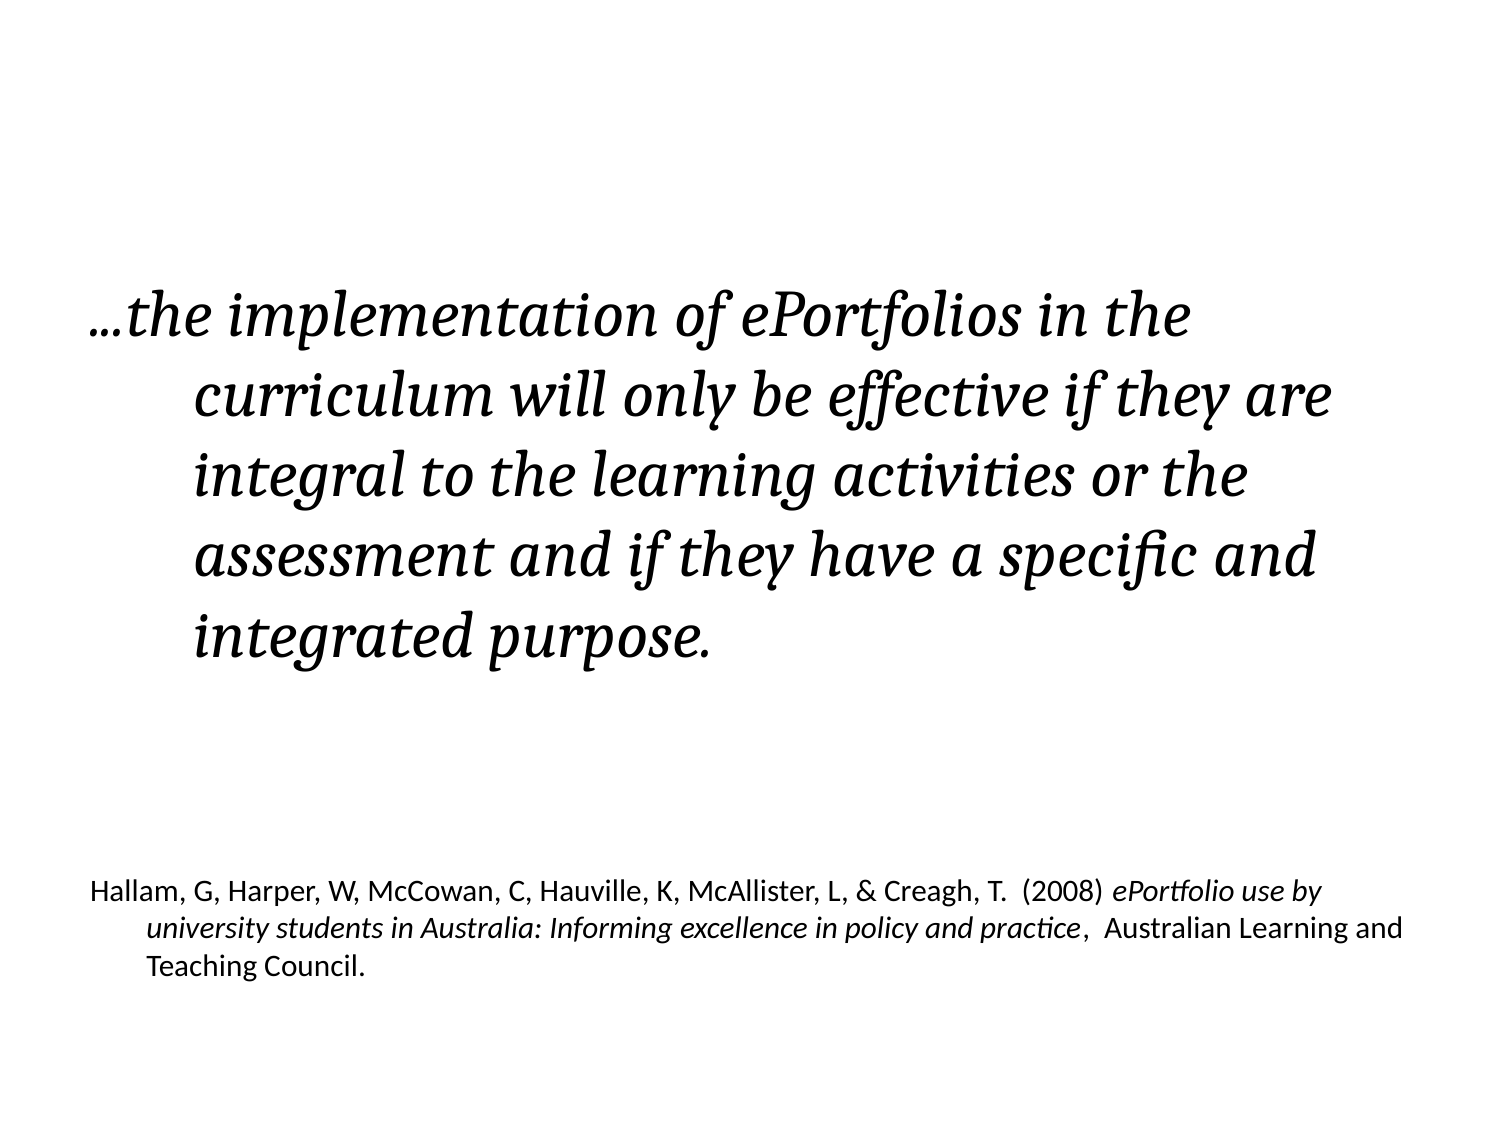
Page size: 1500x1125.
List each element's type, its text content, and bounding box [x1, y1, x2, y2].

list ...the implementation of ePortfolios in the curriculum will only be effective if they are integral to the learning activities or the assessment and if they have a specific and integrated purpose. Hallam, G, Harper, W, McCowan, C, Hauville, K, McAllister, L, & Creagh, T. (2008) ePortfolio use by university students in Australia: Informing excellence in policy and practice, Australian Learning and Teaching Council. [75, 262, 1425, 1005]
